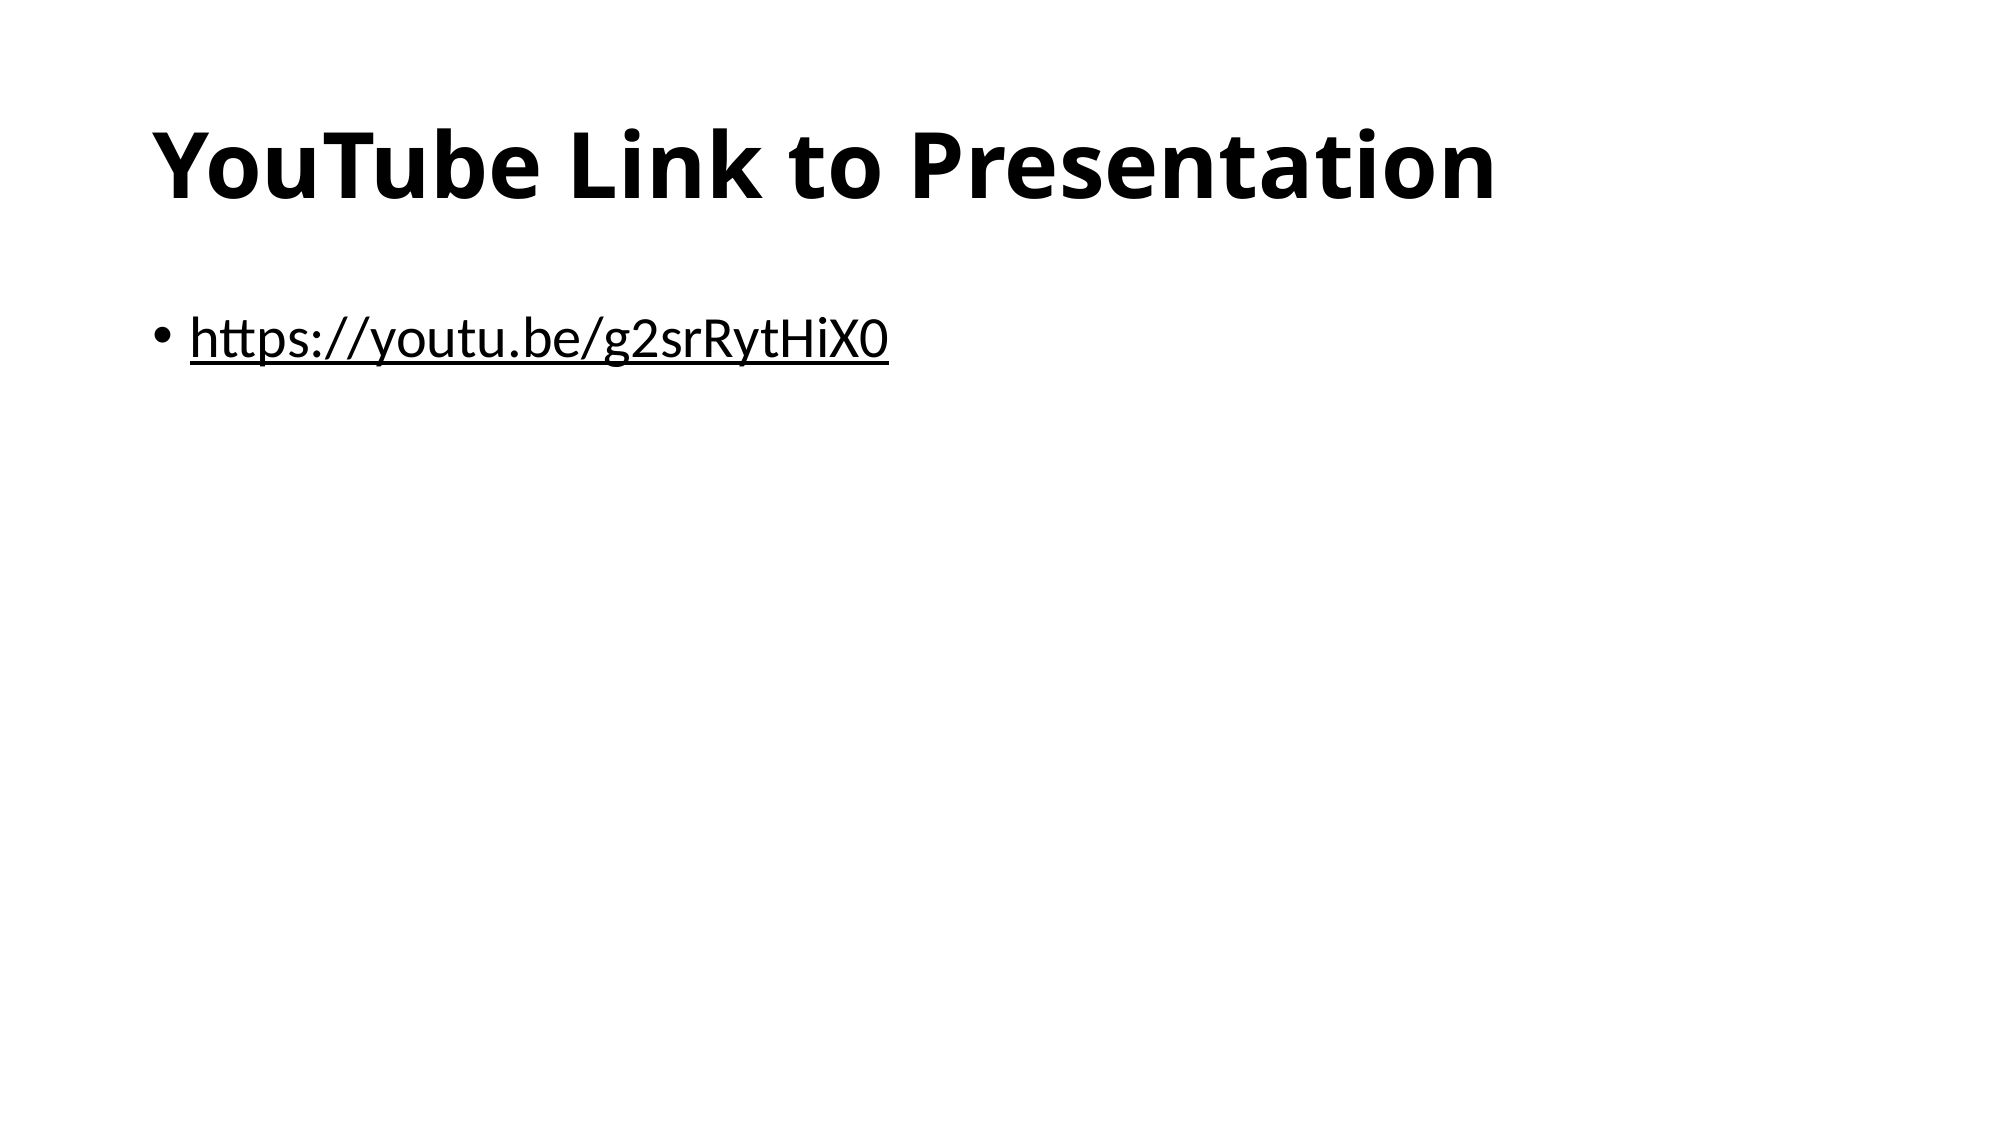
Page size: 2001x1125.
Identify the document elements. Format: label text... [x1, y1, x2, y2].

list https://youtu.be/g2srRytHiX0 [137, 299, 1863, 1014]
title YouTube Link to Presentation [137, 59, 1863, 278]
